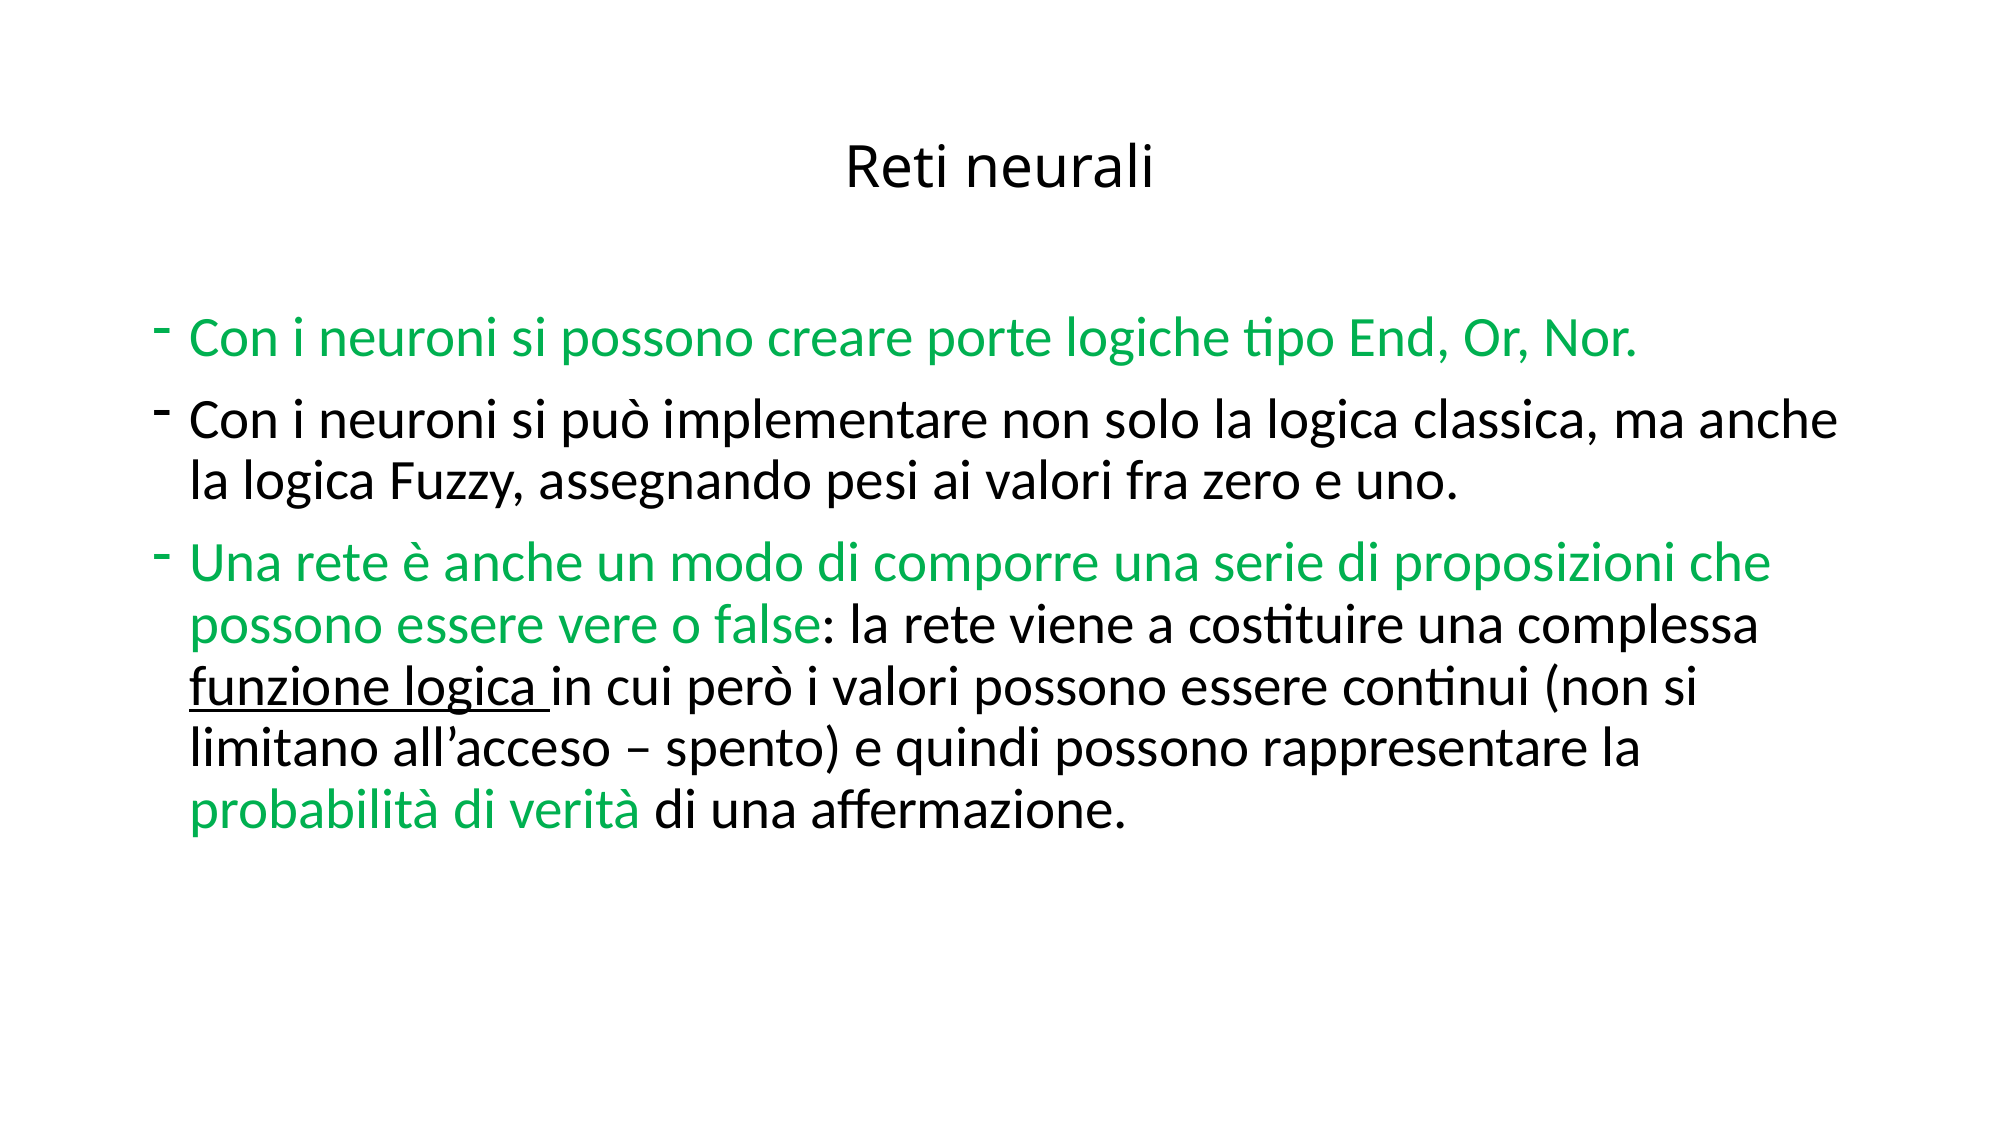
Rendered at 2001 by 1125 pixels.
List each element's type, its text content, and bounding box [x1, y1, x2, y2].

title Reti neurali [137, 59, 1863, 278]
list Con i neuroni si possono creare porte logiche tipo End, Or, Nor. Con i neuroni si può implementare non solo la logica classica, ma anche la logica Fuzzy, assegnando pesi ai valori fra zero e uno. Una rete è anche un modo di comporre una serie di proposizioni che possono essere vere o false: la rete viene a costituire una complessa funzione logica in cui però i valori possono essere continui (non si limitano all’acceso – spento) e quindi possono rappresentare la probabilità di verità di una affermazione. [137, 299, 1863, 1014]
